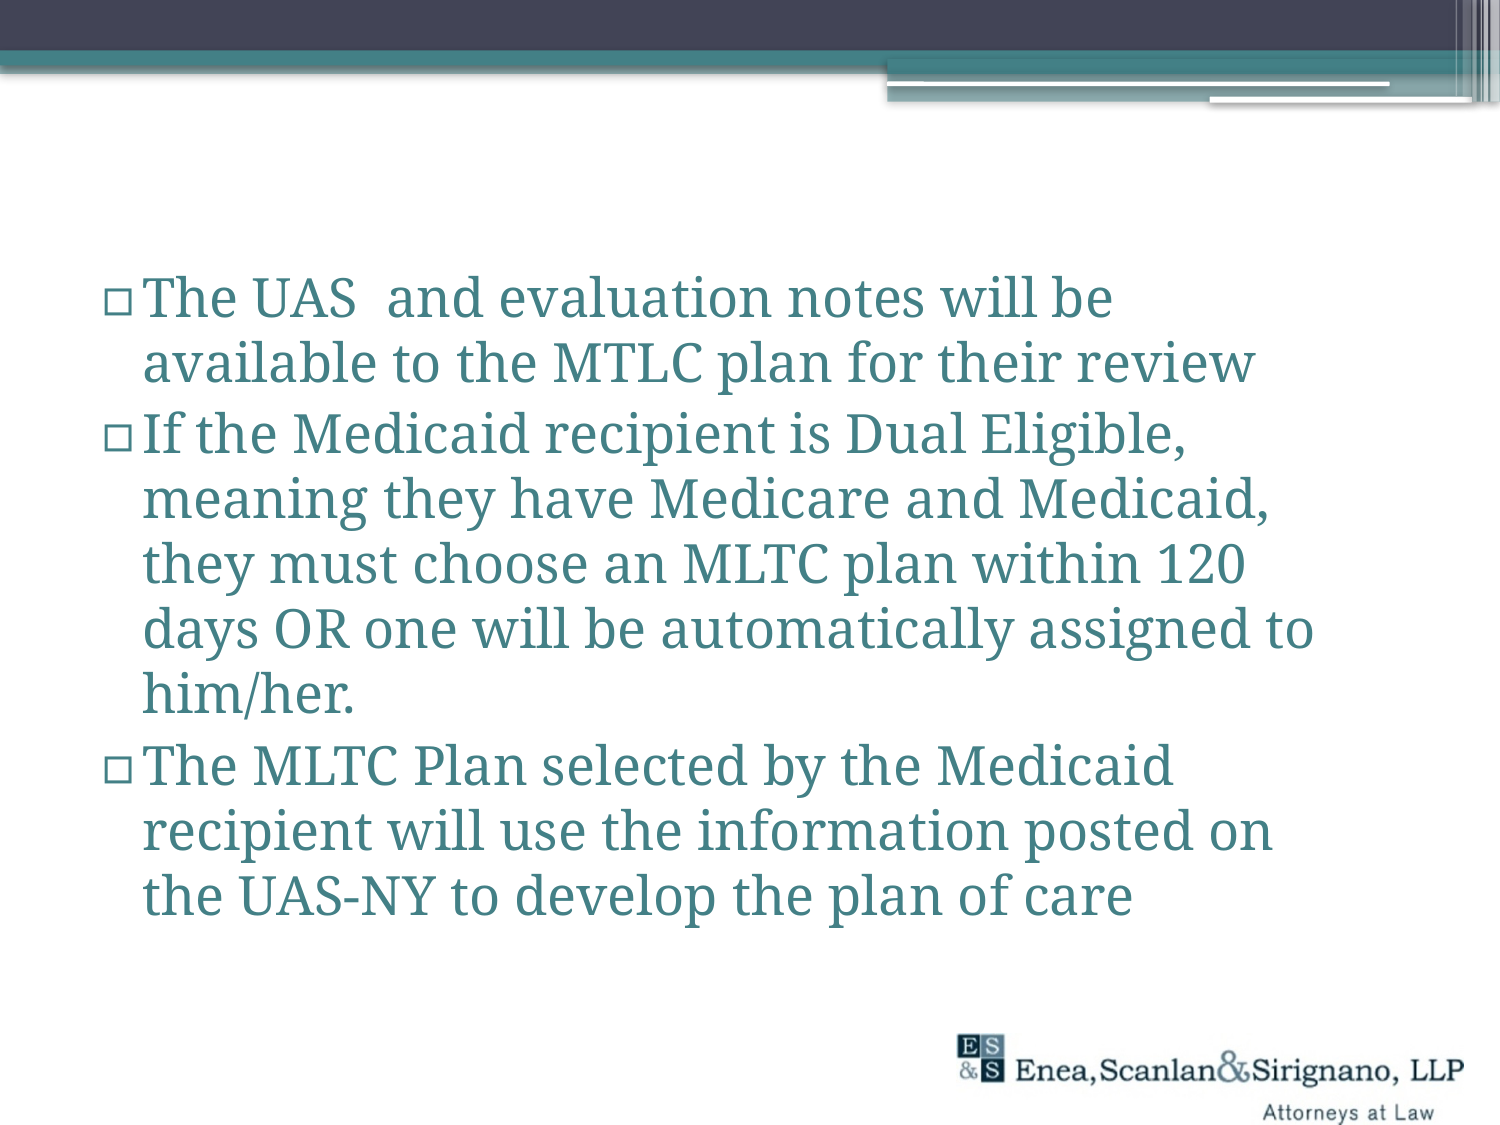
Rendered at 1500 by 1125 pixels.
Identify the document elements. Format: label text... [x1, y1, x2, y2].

list The UAS and evaluation notes will be available to the MTLC plan for their review If the Medicaid recipient is Dual Eligible, meaning they have Medicare and Medicaid, they must choose an MLTC plan within 120 days OR one will be automatically assigned to him/her. The MLTC Plan selected by the Medicaid recipient will use the information posted on the UAS-NY to develop the plan of care [19, 255, 1370, 965]
picture [956, 1033, 1464, 1125]
